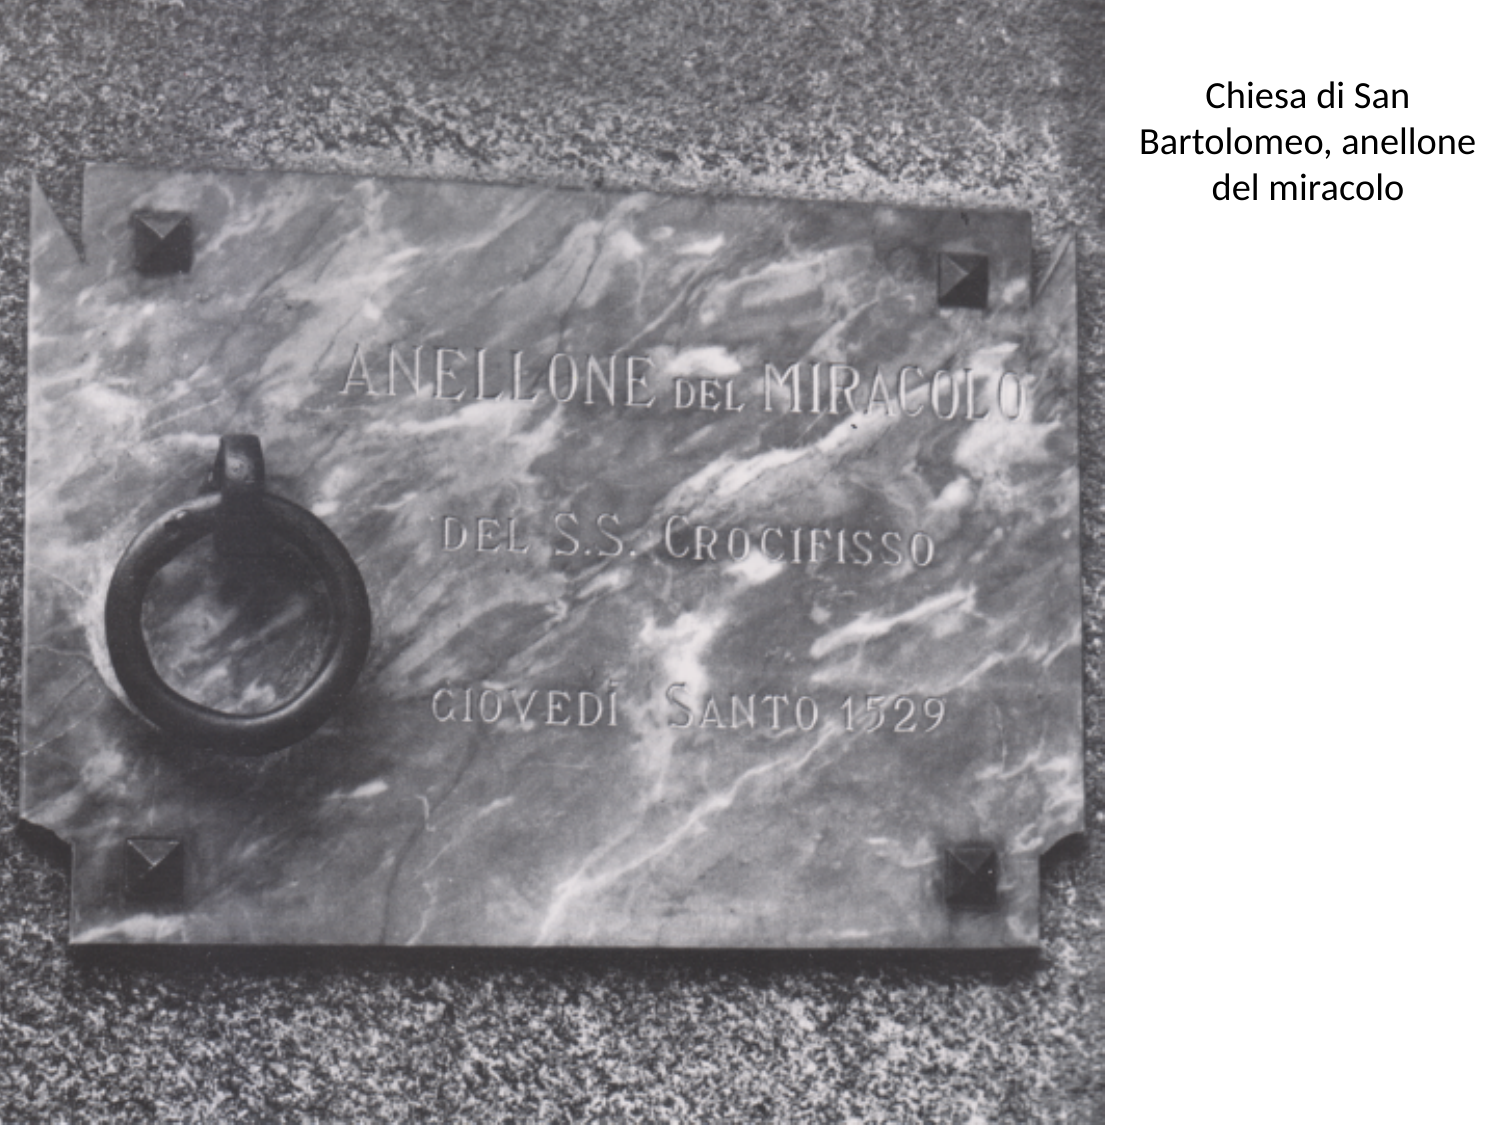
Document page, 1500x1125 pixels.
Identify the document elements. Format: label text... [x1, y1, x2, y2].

title Chiesa di San Bartolomeo, anellone del miracolo [1116, 45, 1500, 233]
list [0, 0, 1105, 1125]
